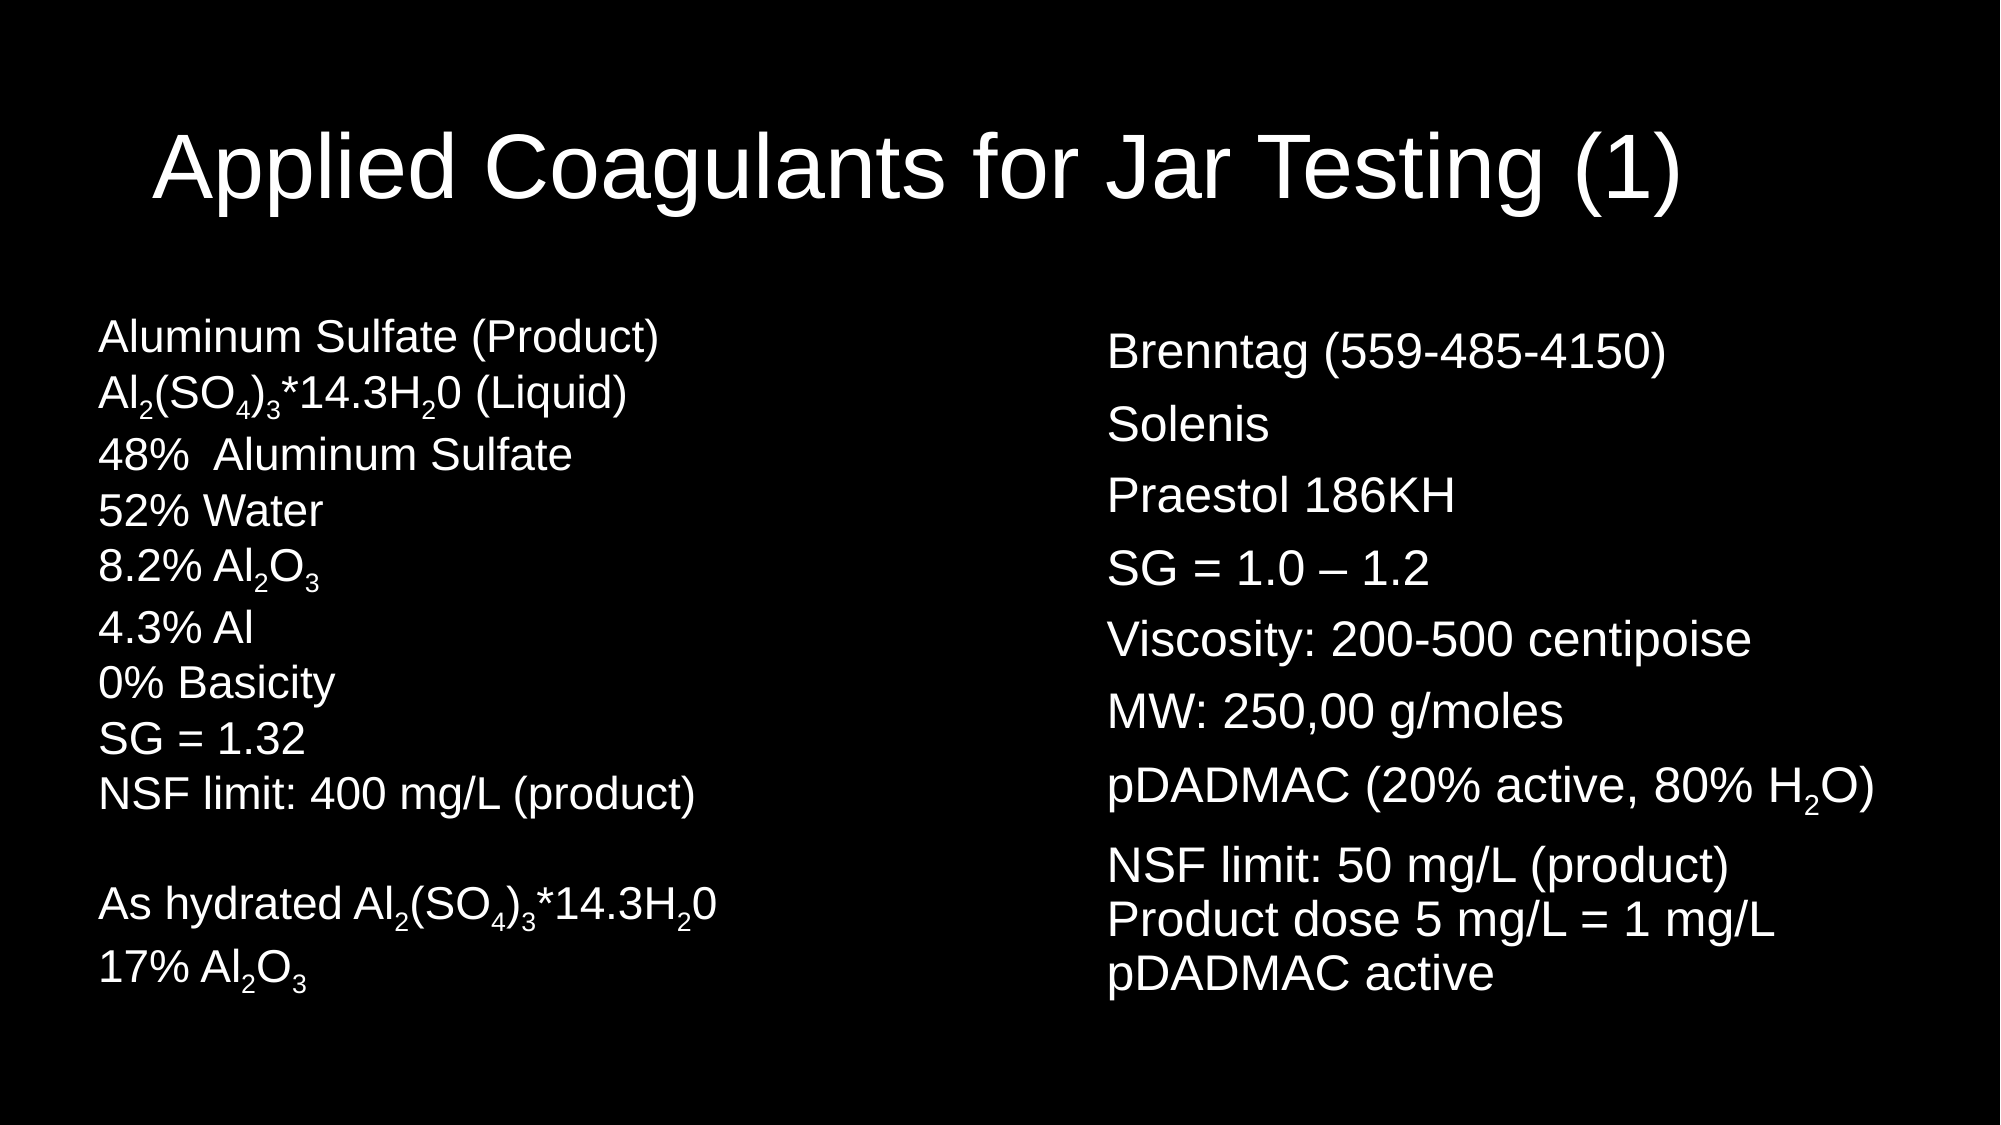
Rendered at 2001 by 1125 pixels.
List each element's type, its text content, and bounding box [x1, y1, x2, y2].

list Aluminum Sulfate (Product) Al2(SO4)3*14.3H20 (Liquid) 48% Aluminum Sulfate 52% Water 8.2% Al2O3 4.3% Al 0% Basicity SG = 1.32 NSF limit: 400 mg/L (product) As hydrated Al2(SO4)3*14.3H20 17% Al2O3 [83, 299, 1071, 1014]
title Applied Coagulants for Jar Testing (1) [137, 59, 1863, 278]
list Brenntag (559-485-4150) Solenis Praestol 186KH SG = 1.0 – 1.2 Viscosity: 200-500 centipoise MW: 250,00 g/moles pDADMAC (20% active, 80% H2O) NSF limit: 50 mg/L (product) Product dose 5 mg/L = 1 mg/L pDADMAC active [1091, 299, 1933, 1014]
